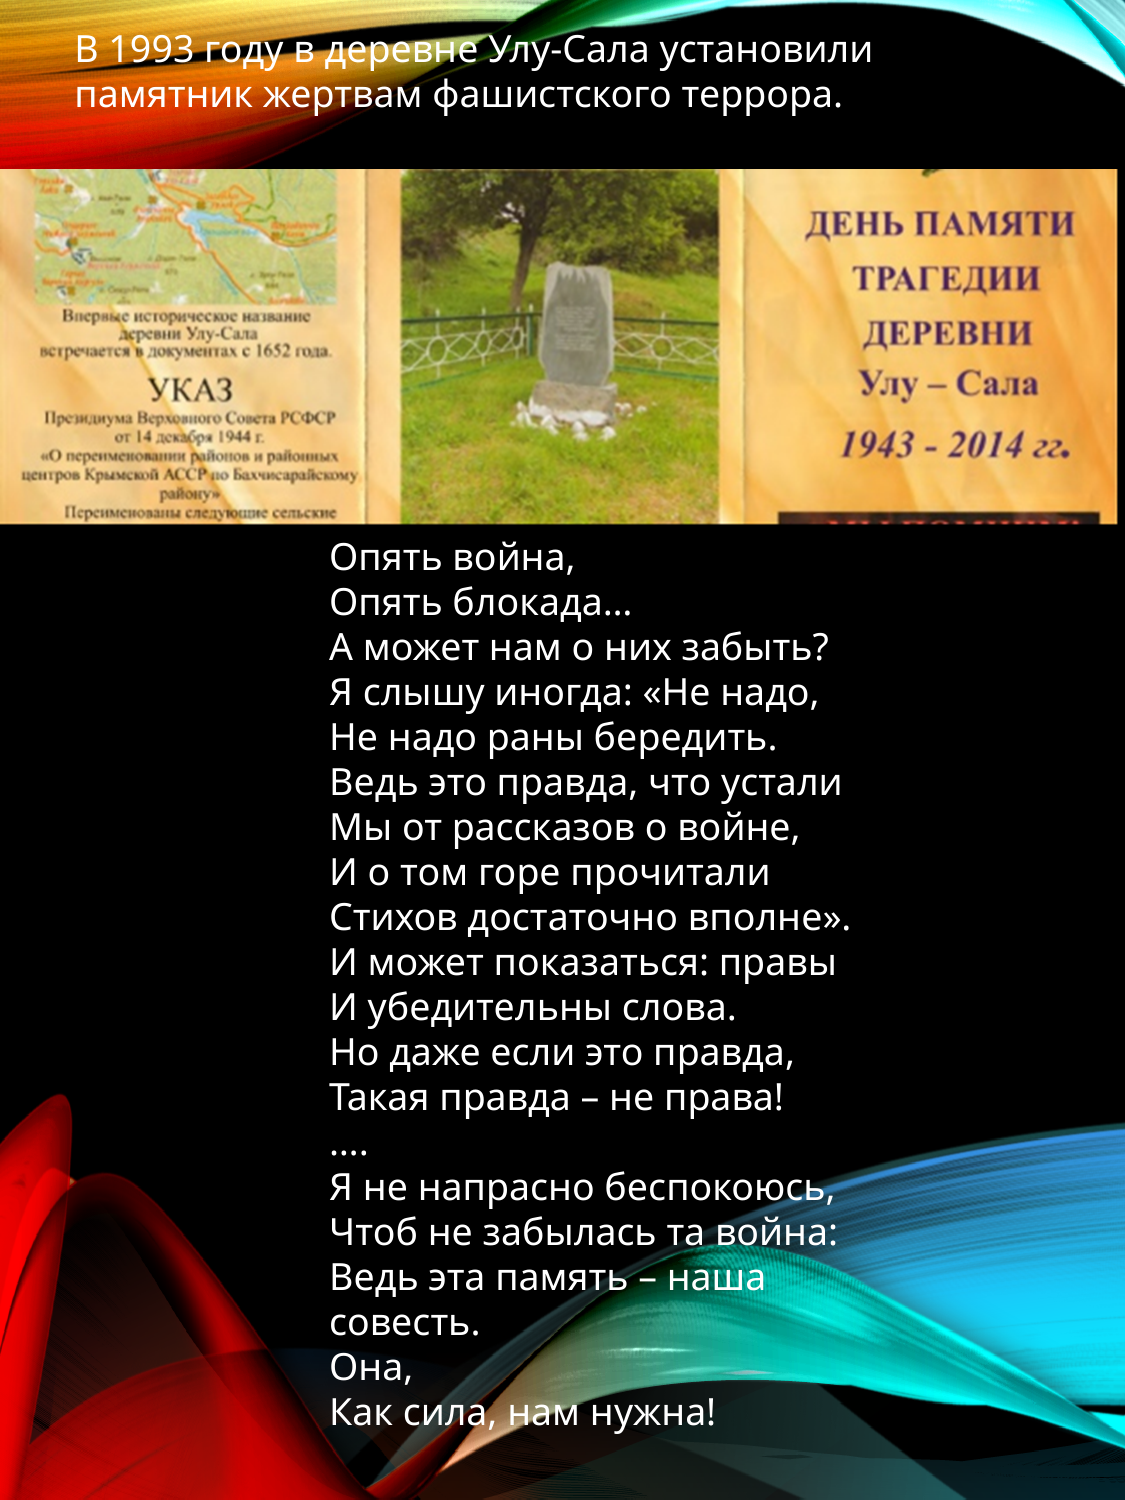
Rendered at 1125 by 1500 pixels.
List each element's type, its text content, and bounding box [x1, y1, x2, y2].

picture [0, 0, 1125, 526]
text_box В 1993 году в деревне Улу-Сала установили памятник жертвам фашистского террора. [59, 17, 1076, 123]
picture [0, 1092, 1125, 1500]
text_box Опять война, Опять блокада… А может нам о них забыть? Я слышу иногда: «Не надо, Не надо раны бередить. Ведь это правда, что устали Мы от рассказов о войне, И о том горе прочитали Стихов достаточно вполне». И может показаться: правы И убедительны слова. Но даже если это правда, Такая правда – не права! …. Я не напрасно беспокоюсь, Чтоб не забылась та война: Ведь эта память – наша совесть. Она, Как сила, нам нужна! [314, 526, 877, 1441]
